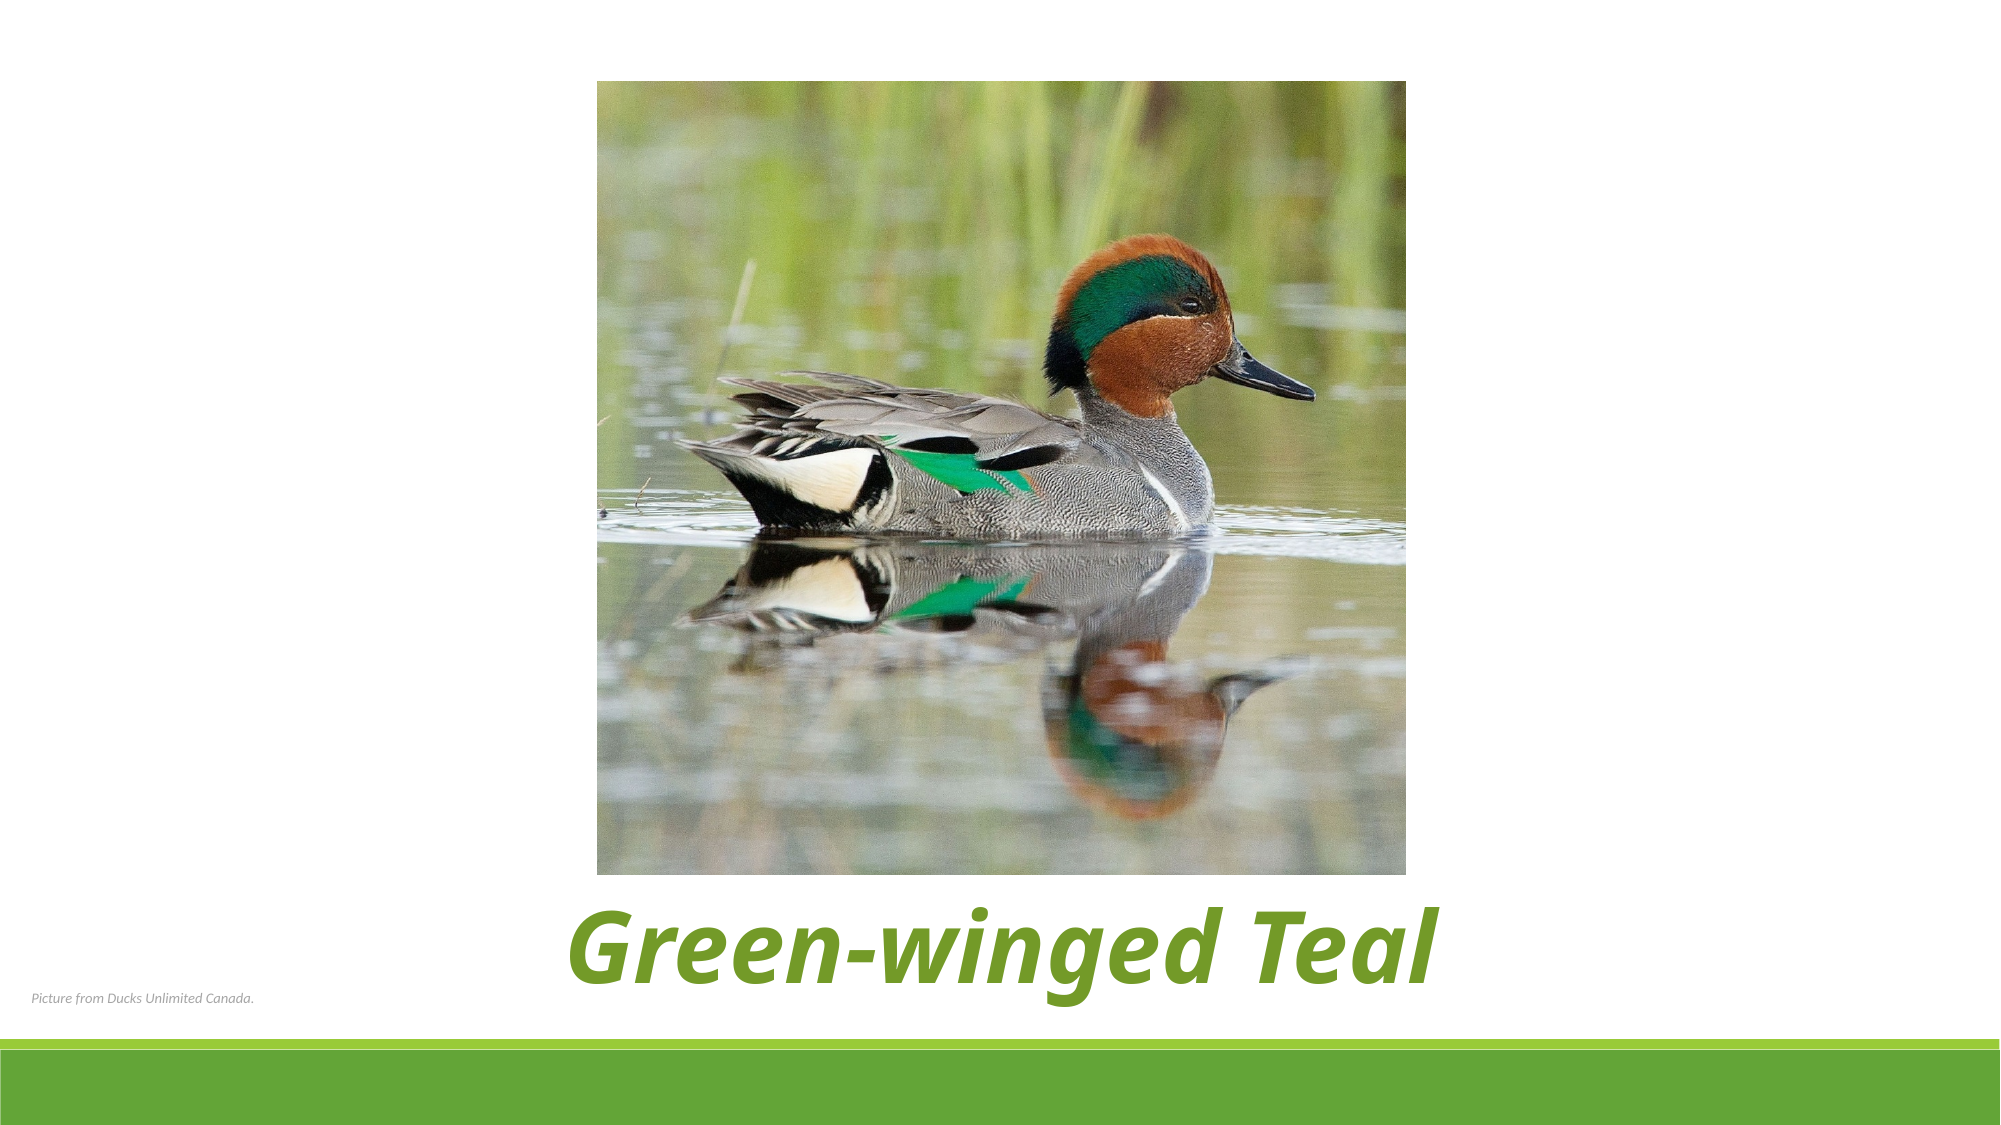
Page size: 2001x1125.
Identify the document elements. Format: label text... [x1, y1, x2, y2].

picture [596, 81, 1407, 876]
text_box Picture from Ducks Unlimited Canada. [16, 981, 394, 1014]
text_box Green-winged Teal [285, 876, 1718, 1012]
